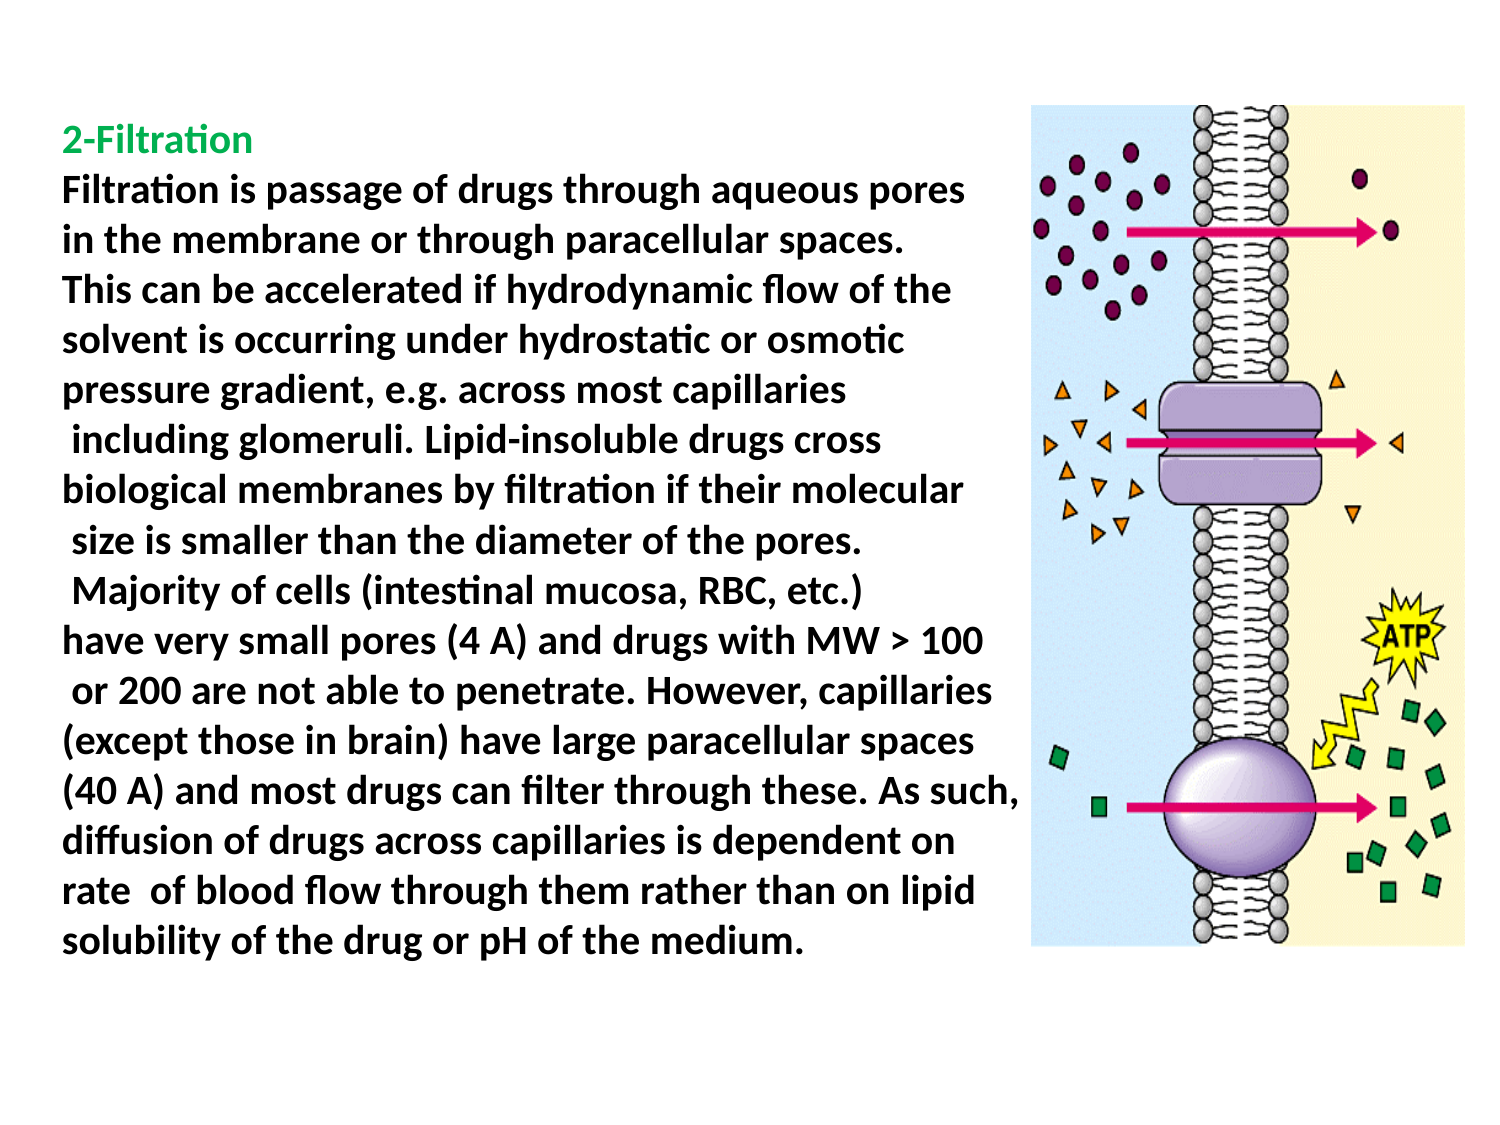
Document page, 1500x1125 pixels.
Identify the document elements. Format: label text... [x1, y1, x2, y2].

picture [1030, 105, 1466, 950]
title 2-Filtration Filtration is passage of drugs through aqueous pores in the membrane or through paracellular spaces. This can be accelerated if hydrodynamic flow of the solvent is occurring under hydrostatic or osmotic pressure gradient, e.g. across most capillaries including glomeruli. Lipid-insoluble drugs cross biological membranes by filtration if their molecular size is smaller than the diameter of the pores. Majority of cells (intestinal mucosa, RBC, etc.) have very small pores (4 A) and drugs with MW > 100 or 200 are not able to penetrate. However, capillaries (except those in brain) have large paracellular spaces (40 A) and most drugs can filter through these. As such, diffusion of drugs across capillaries is dependent on rate of blood flow through them rather than on lipid solubility of the drug or pH of the medium. [46, 93, 1465, 1032]
